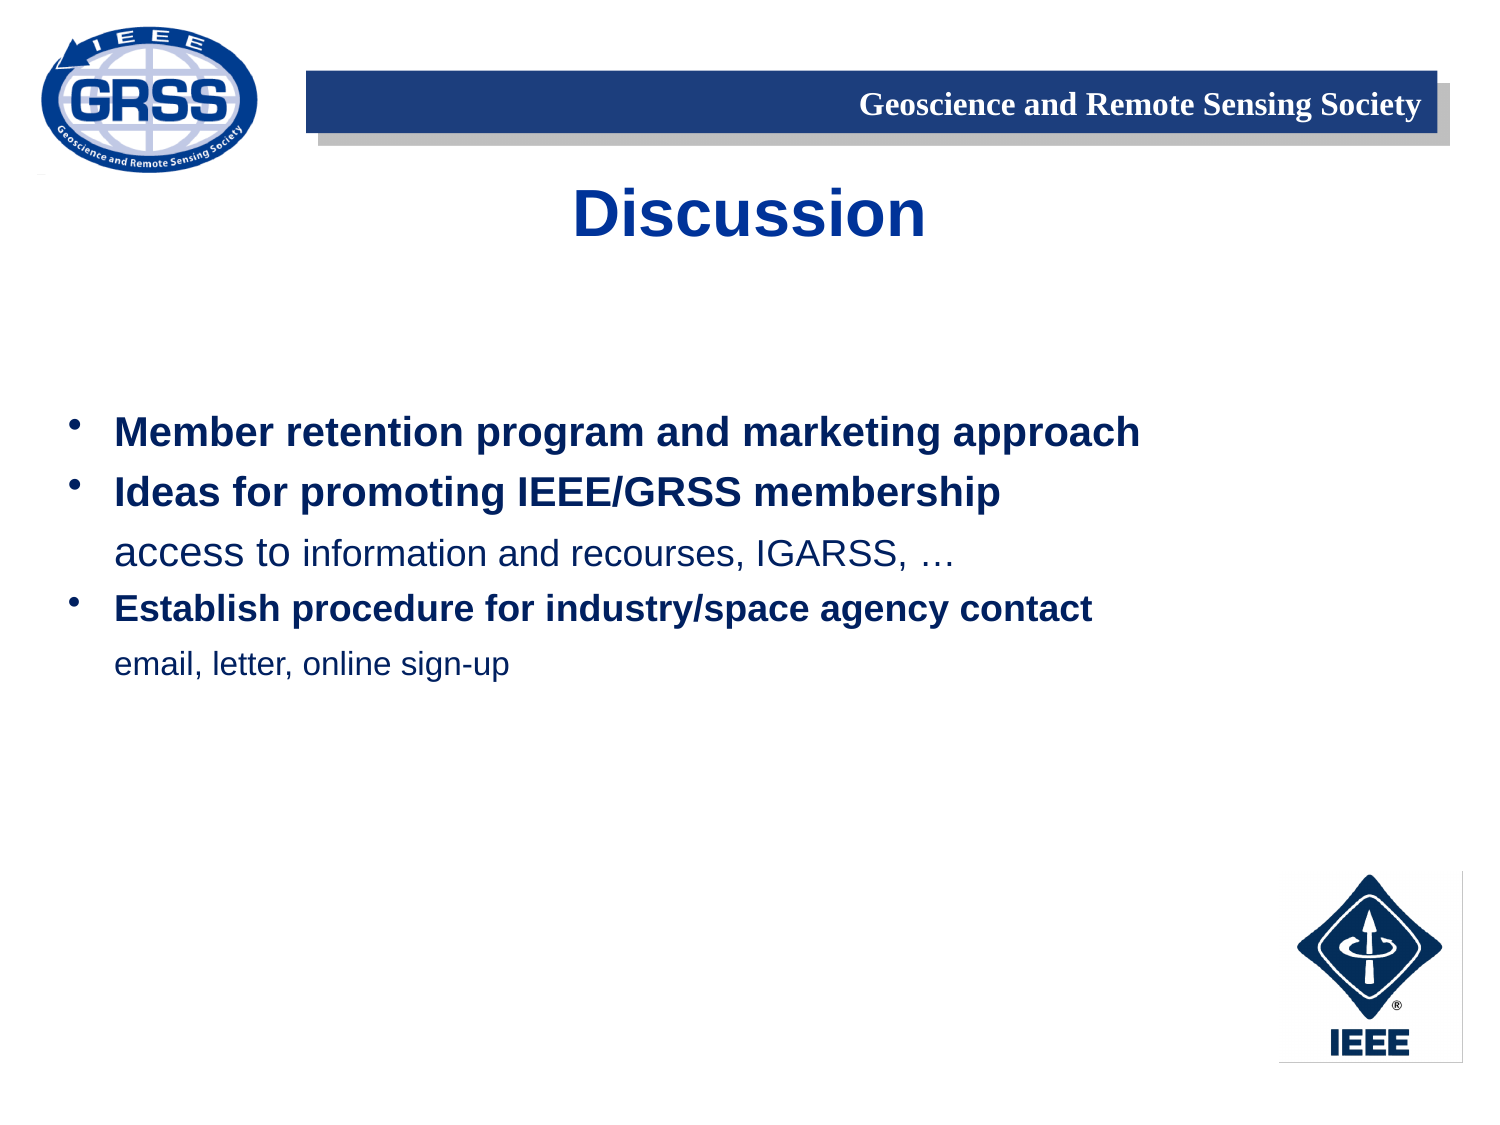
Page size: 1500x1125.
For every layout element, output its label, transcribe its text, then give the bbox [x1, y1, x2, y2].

picture [37, 23, 263, 162]
picture [1279, 871, 1463, 1063]
text_box Member retention program and marketing approach Ideas for promoting IEEE/GRSS membership access to information and recourses, IGARSS, … Establish procedure for industry/space agency contact email, letter, online sign-up [53, 387, 1471, 691]
text_box Discussion [0, 162, 1500, 257]
